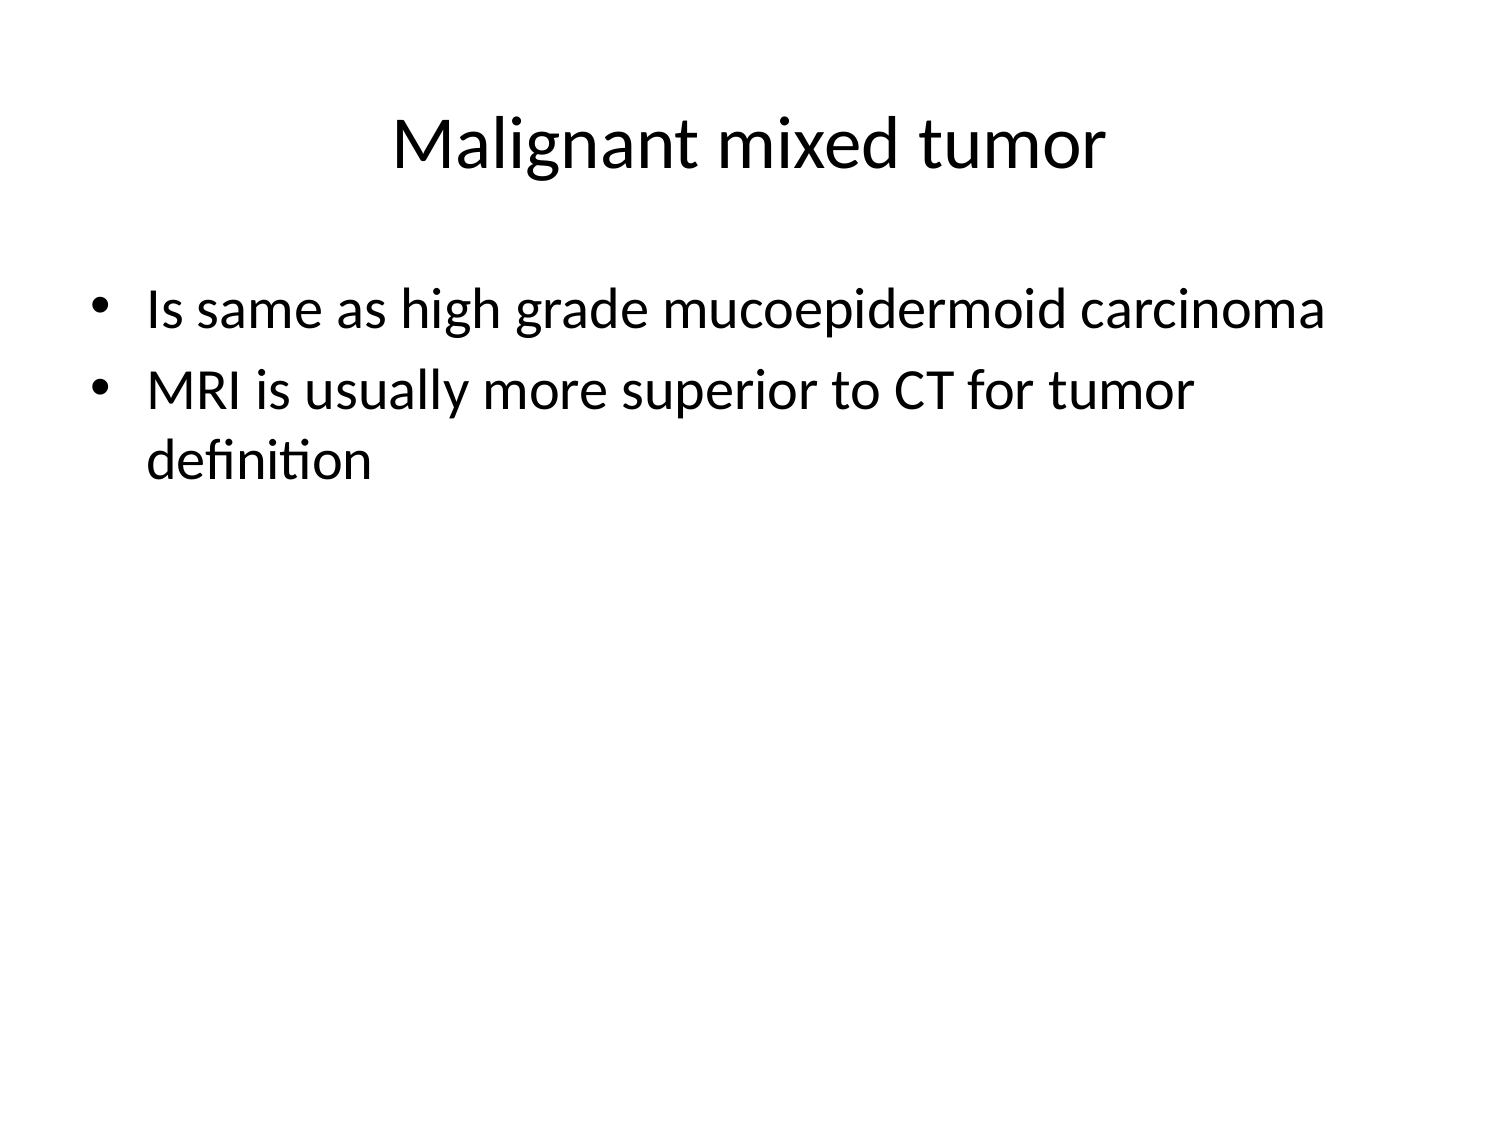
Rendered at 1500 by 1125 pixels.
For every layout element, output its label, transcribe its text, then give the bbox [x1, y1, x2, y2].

title Malignant mixed tumor [75, 45, 1425, 233]
list Is same as high grade mucoepidermoid carcinoma MRI is usually more superior to CT for tumor definition [75, 262, 1425, 1005]
